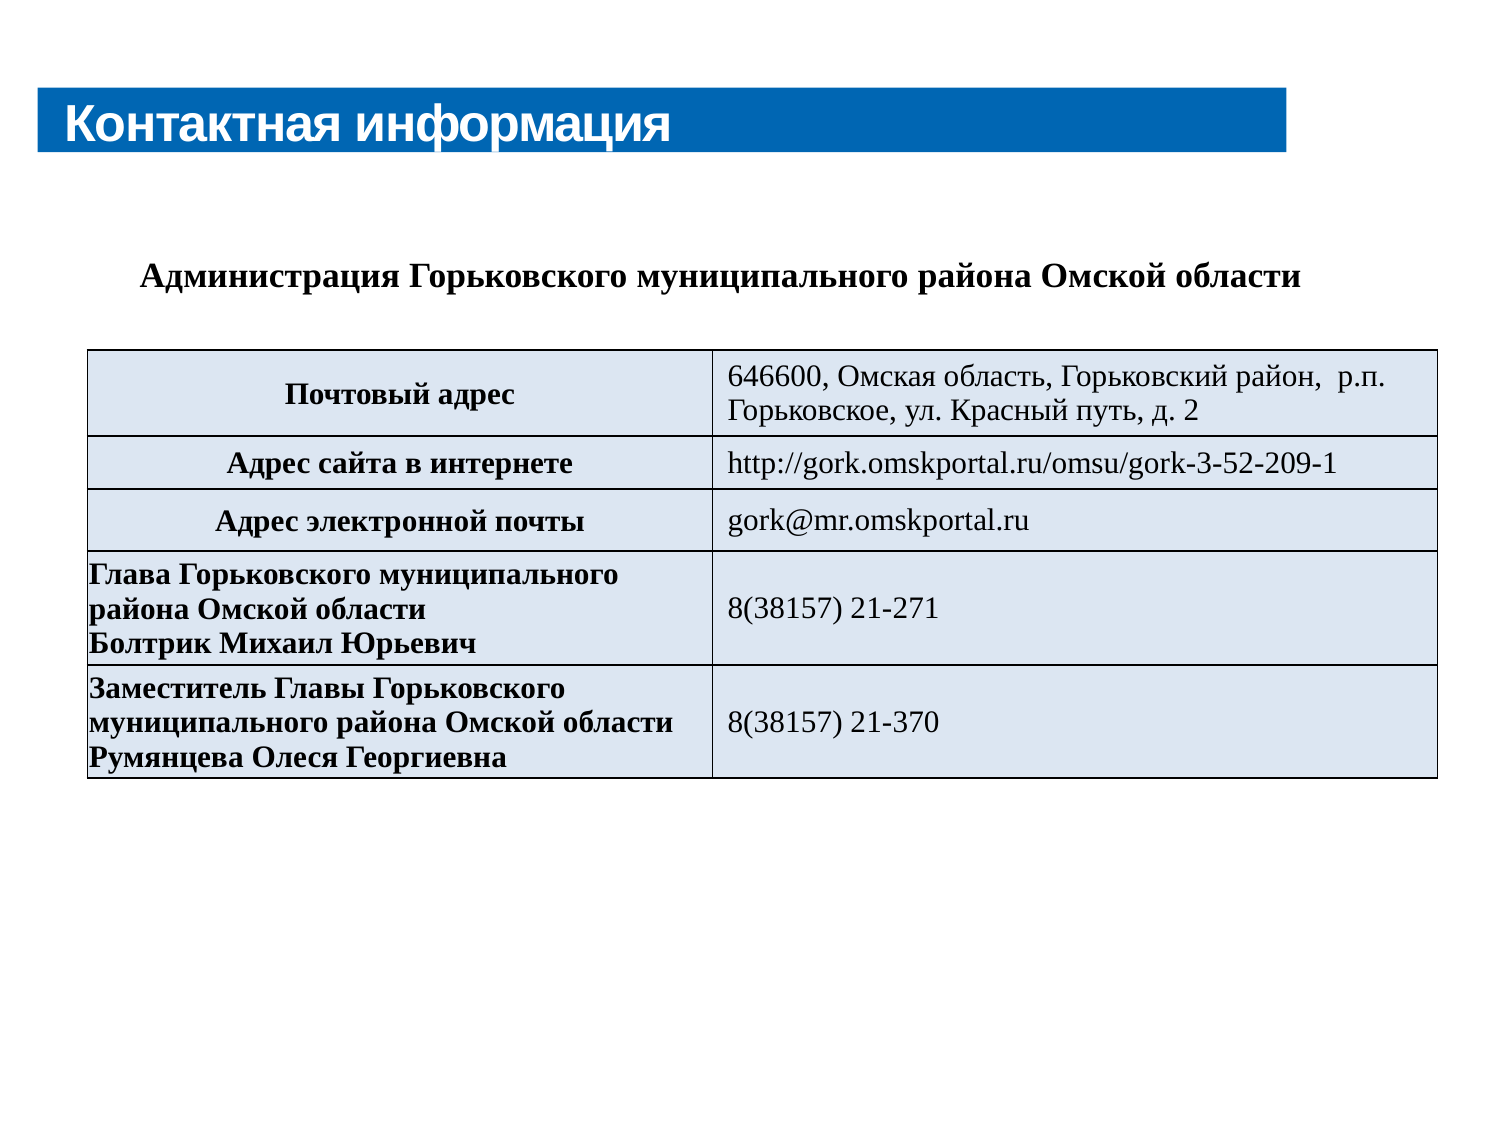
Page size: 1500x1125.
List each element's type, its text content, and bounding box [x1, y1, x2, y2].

table_cell 8(38157) 21-271 [713, 552, 1437, 664]
table_header 646600, Омская область, Горьковский район, р.п. Горьковское, ул. Красный путь, д. 2 [713, 351, 1437, 435]
text_box Администрация Горьковского муниципального района Омской области [137, 249, 1375, 295]
text_box [37, 87, 62, 153]
table_cell Адрес электронной почты [88, 490, 712, 550]
title Контактная информация [62, 87, 1288, 278]
table_cell gork@mr.omskportal.ru [713, 490, 1437, 550]
table_cell Заместитель Главы Горьковского муниципального района Омской области Румянцева Олеся Георгиевна [88, 666, 712, 777]
table_cell Глава Горьковского муниципального района Омской области Болтрик Михаил Юрьевич [88, 552, 712, 664]
table_cell 8(38157) 21-370 [713, 666, 1437, 777]
table_cell http://gork.omskportal.ru/omsu/gork-3-52-209-1 [713, 437, 1437, 488]
table_header Почтовый адрес [88, 351, 712, 435]
table_cell Адрес сайта в интернете [88, 437, 712, 488]
